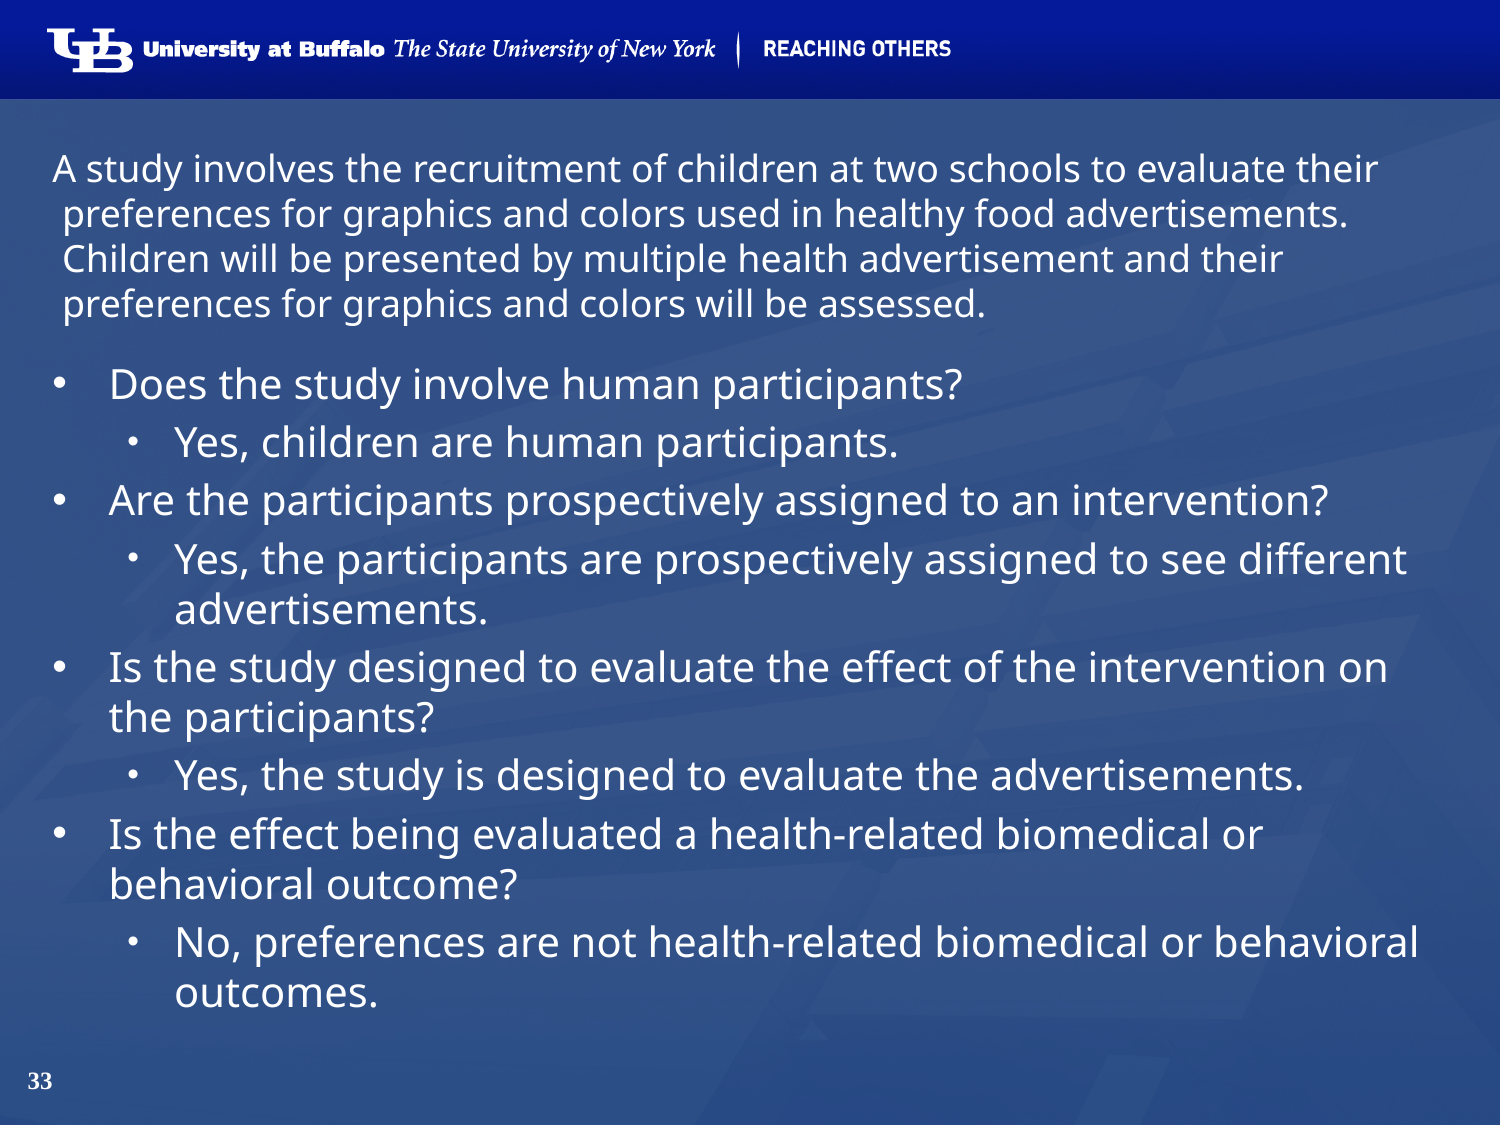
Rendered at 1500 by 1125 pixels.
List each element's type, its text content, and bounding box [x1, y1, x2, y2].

list Does the study involve human participants? Yes, children are human participants. Are the participants prospectively assigned to an intervention? Yes, the participants are prospectively assigned to see different advertisements. Is the study designed to evaluate the effect of the intervention on the participants? Yes, the study is designed to evaluate the advertisements. Is the effect being evaluated a health-related biomedical or behavioral outcome? No, preferences are not health-related biomedical or behavioral outcomes. [37, 350, 1463, 1088]
picture [0, 0, 1500, 99]
text_box A study involves the recruitment of children at two schools to evaluate their preferences for graphics and colors used in healthy food advertisements. Children will be presented by multiple health advertisement and their preferences for graphics and colors will be assessed. [37, 137, 1463, 288]
slide_number 33 [12, 1050, 350, 1110]
